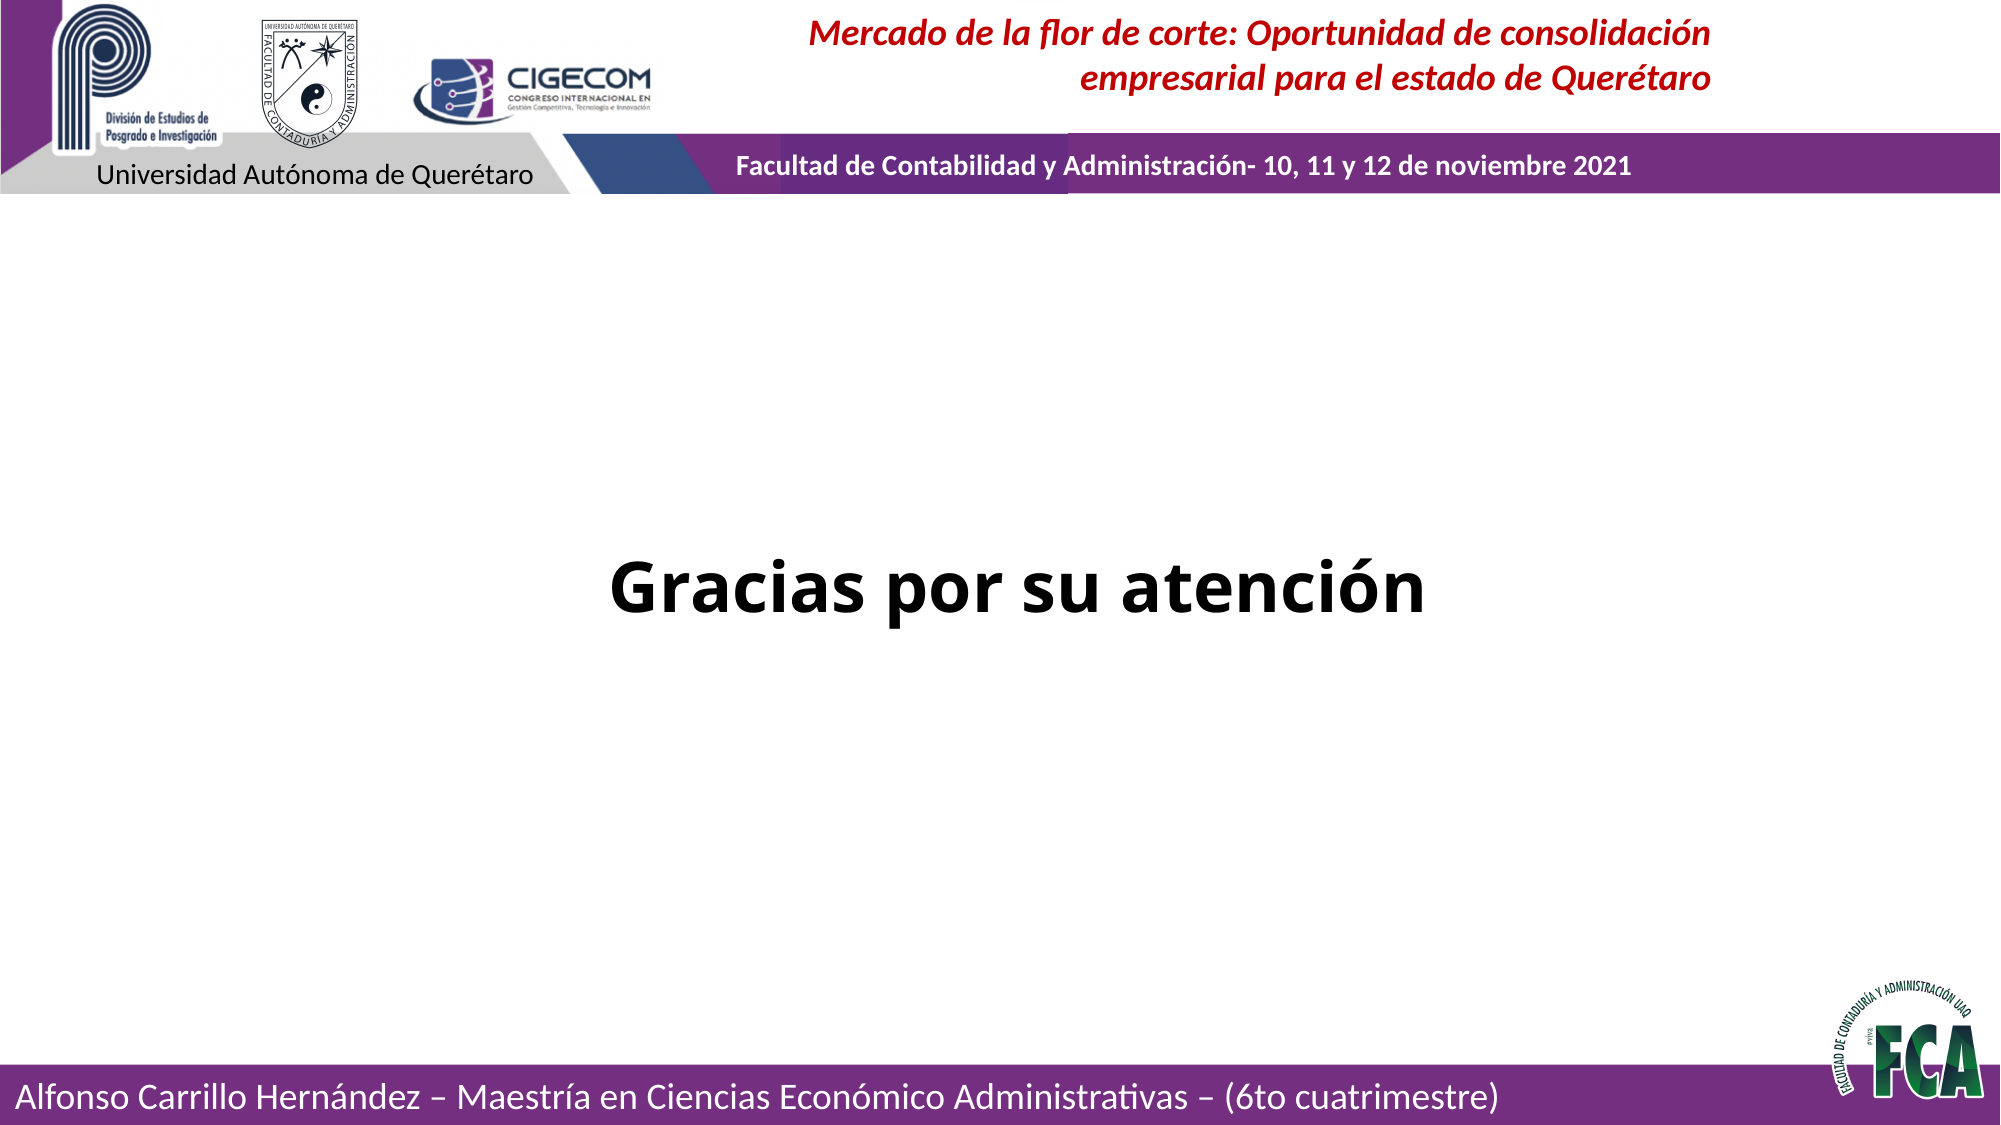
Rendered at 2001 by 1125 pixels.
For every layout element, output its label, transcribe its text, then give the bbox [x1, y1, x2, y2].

picture [258, 16, 361, 152]
text_box Alfonso Carrillo Hernández – Maestría en Ciencias Económico Administrativas – (6to cuatrimestre) [0, 1064, 2000, 1125]
text_box Universidad Autónoma de Querétaro [81, 194, 550, 198]
picture [1798, 954, 2000, 1123]
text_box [0, 0, 2000, 194]
text_box Gracias por su atención [581, 490, 1456, 635]
